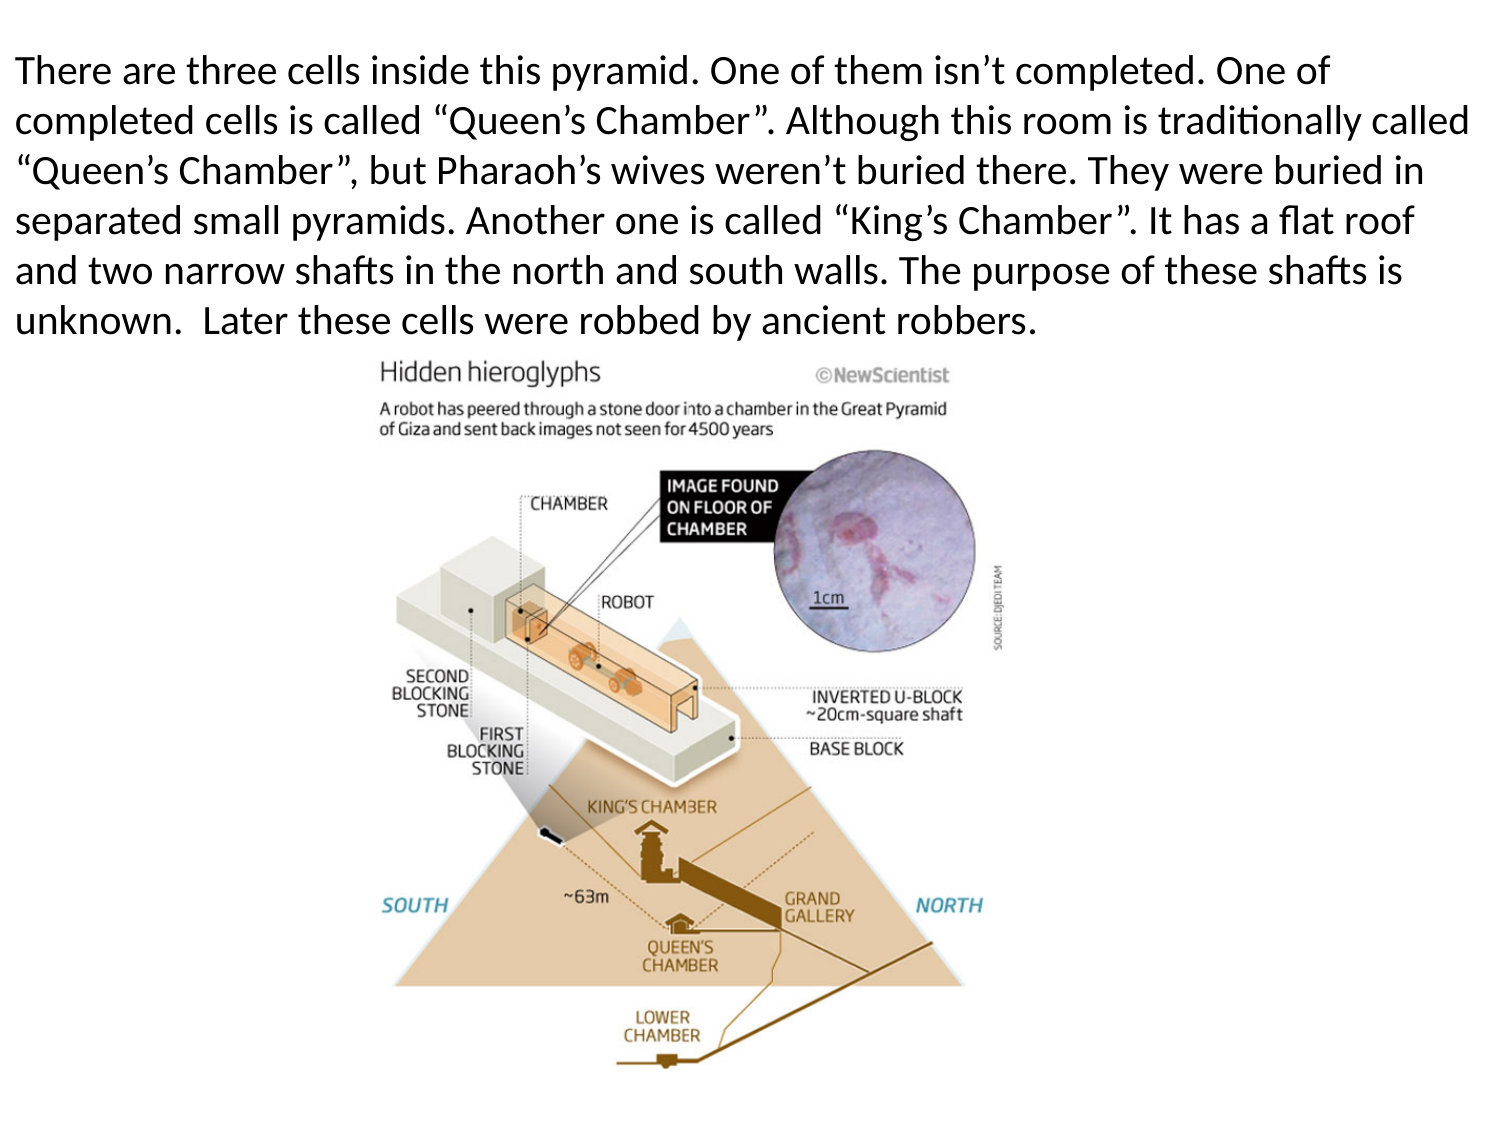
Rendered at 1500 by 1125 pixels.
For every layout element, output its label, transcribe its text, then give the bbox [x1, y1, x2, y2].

text_box There are three cells inside this pyramid. One of them isn’t completed. One of completed cells is called “Queen’s Chamber”. Although this room is traditionally called “Queen’s Chamber”, but Pharaoh’s wives weren’t buried there. They were buried in separated small pyramids. Another one is called “King’s Chamber”. It has a flat roof and two narrow shafts in the north and south walls. The purpose of these shafts is unknown. Later these cells were robbed by ancient robbers. [0, 35, 1500, 350]
picture [374, 351, 1005, 1070]
